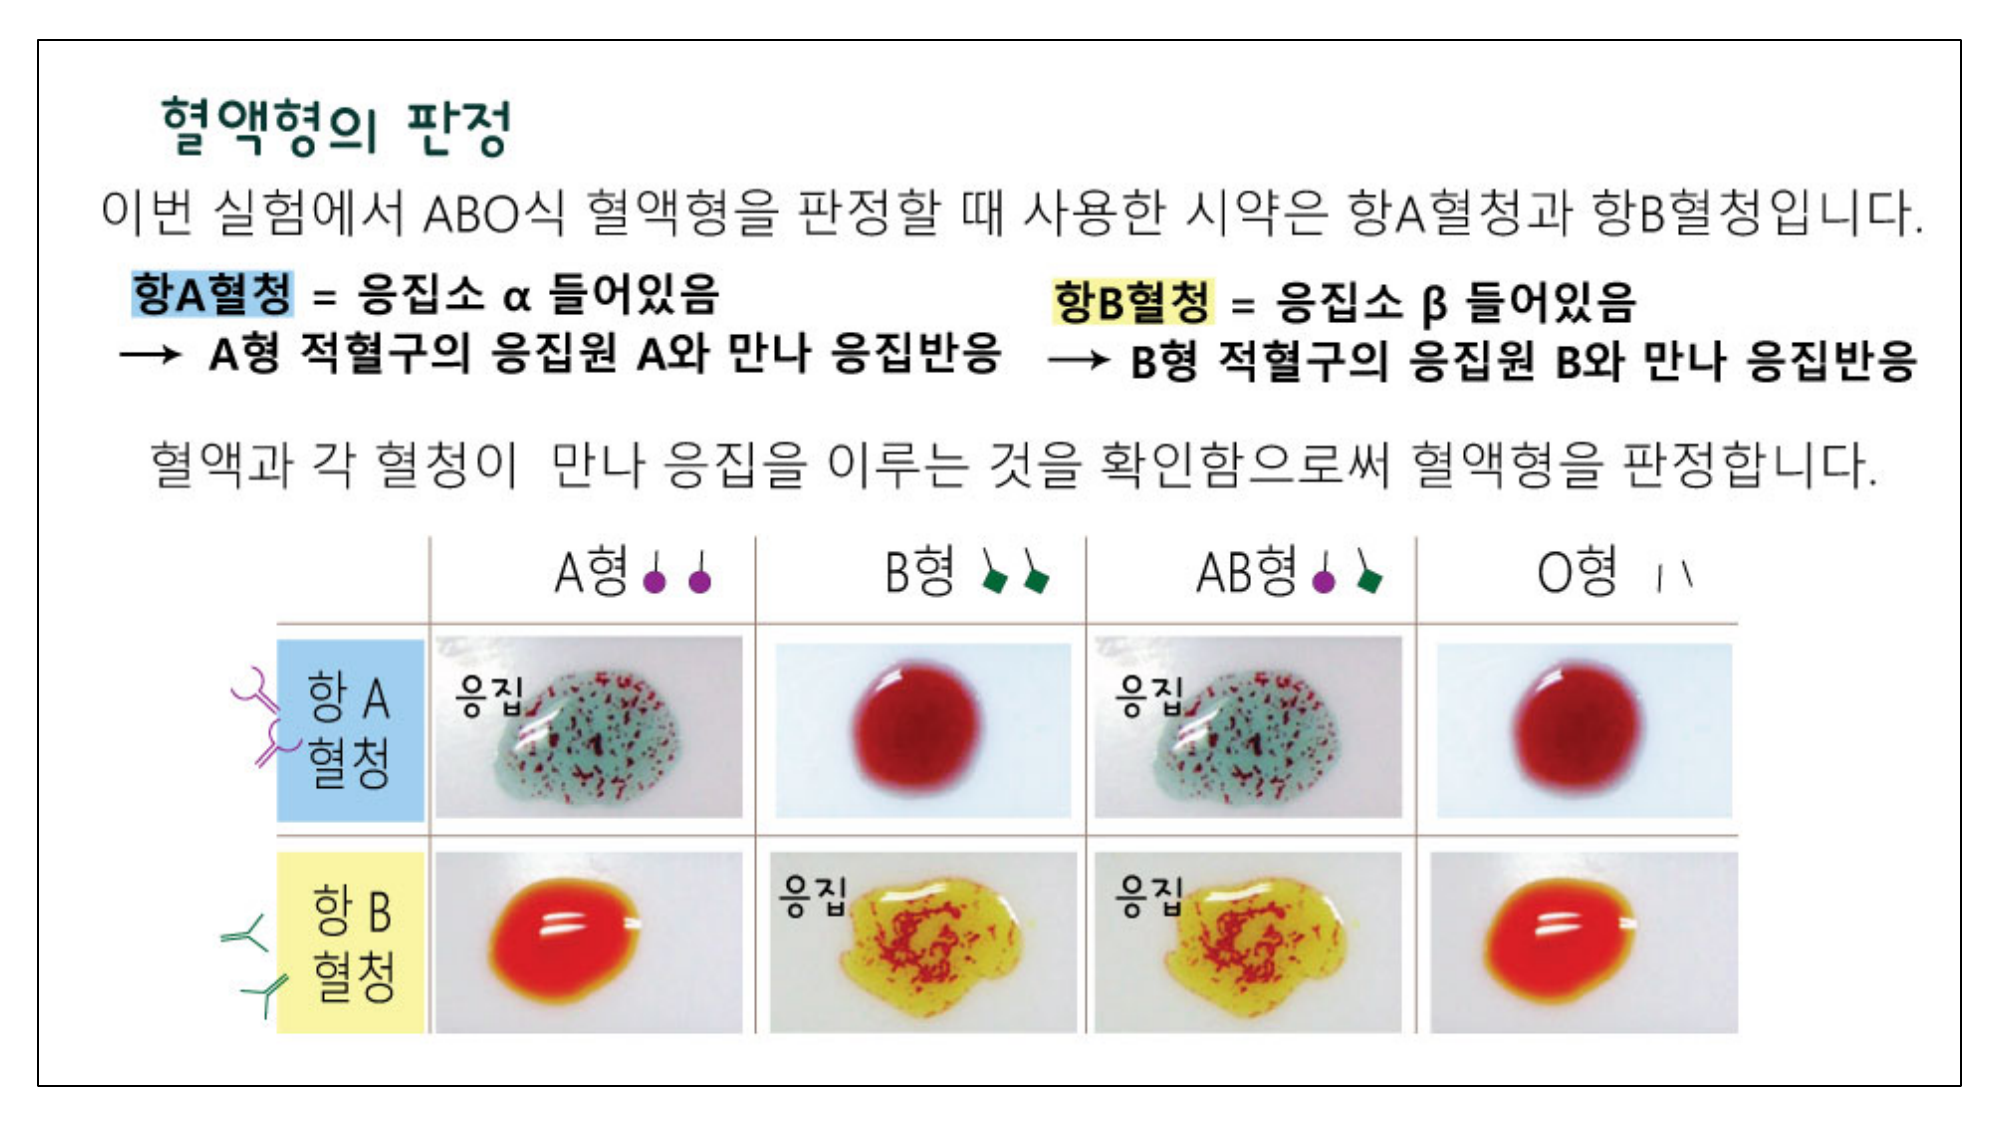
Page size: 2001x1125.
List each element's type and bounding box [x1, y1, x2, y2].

picture [85, 72, 1928, 1060]
